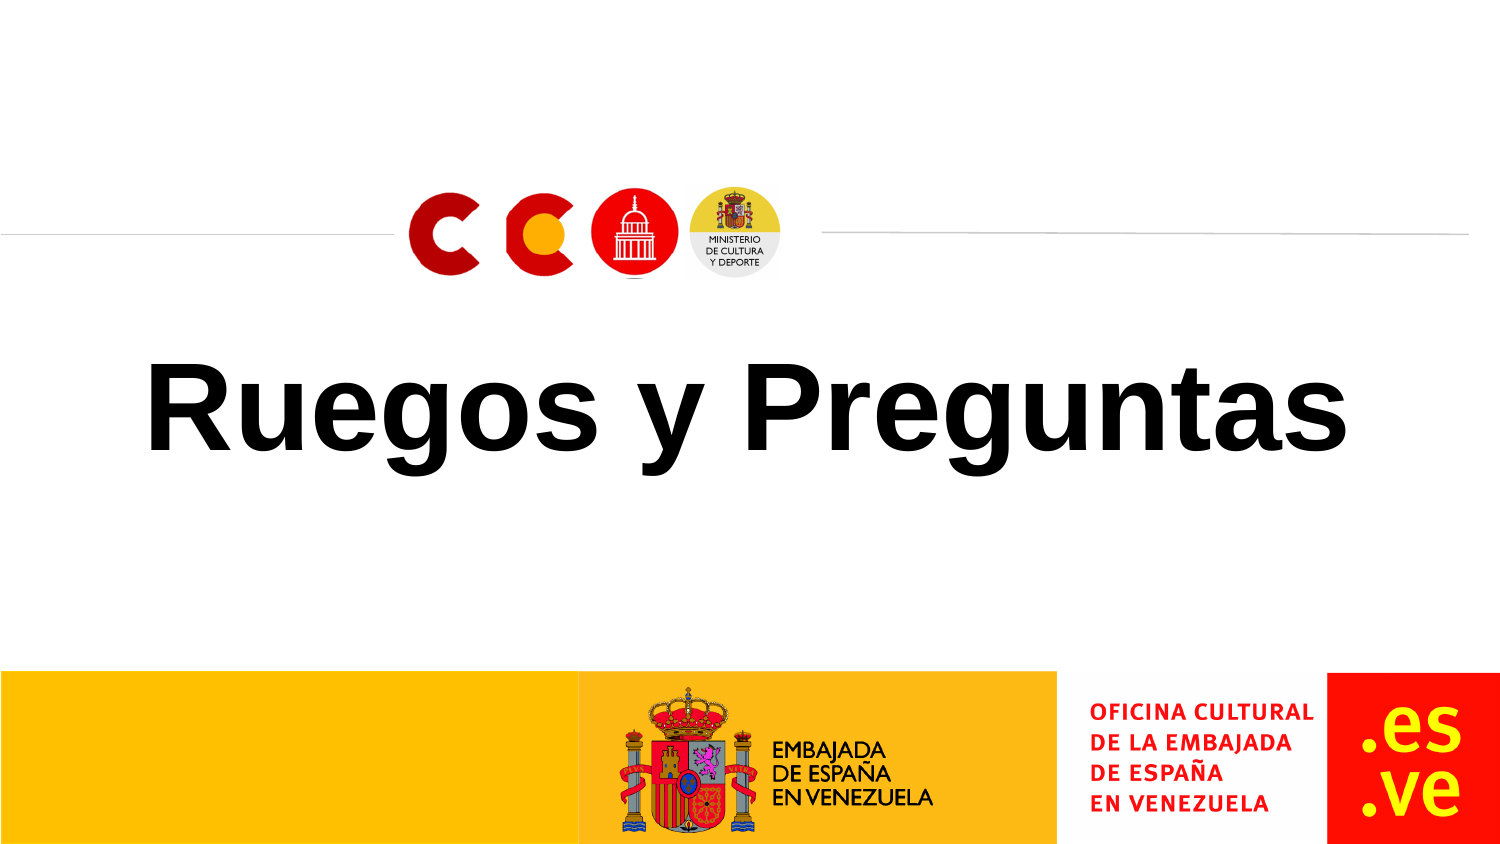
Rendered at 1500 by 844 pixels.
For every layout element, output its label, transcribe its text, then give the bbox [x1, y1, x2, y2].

title Ruegos y Preguntas [128, 295, 1373, 505]
text_box [1, 671, 576, 844]
picture [578, 670, 1500, 844]
picture [387, 168, 784, 297]
